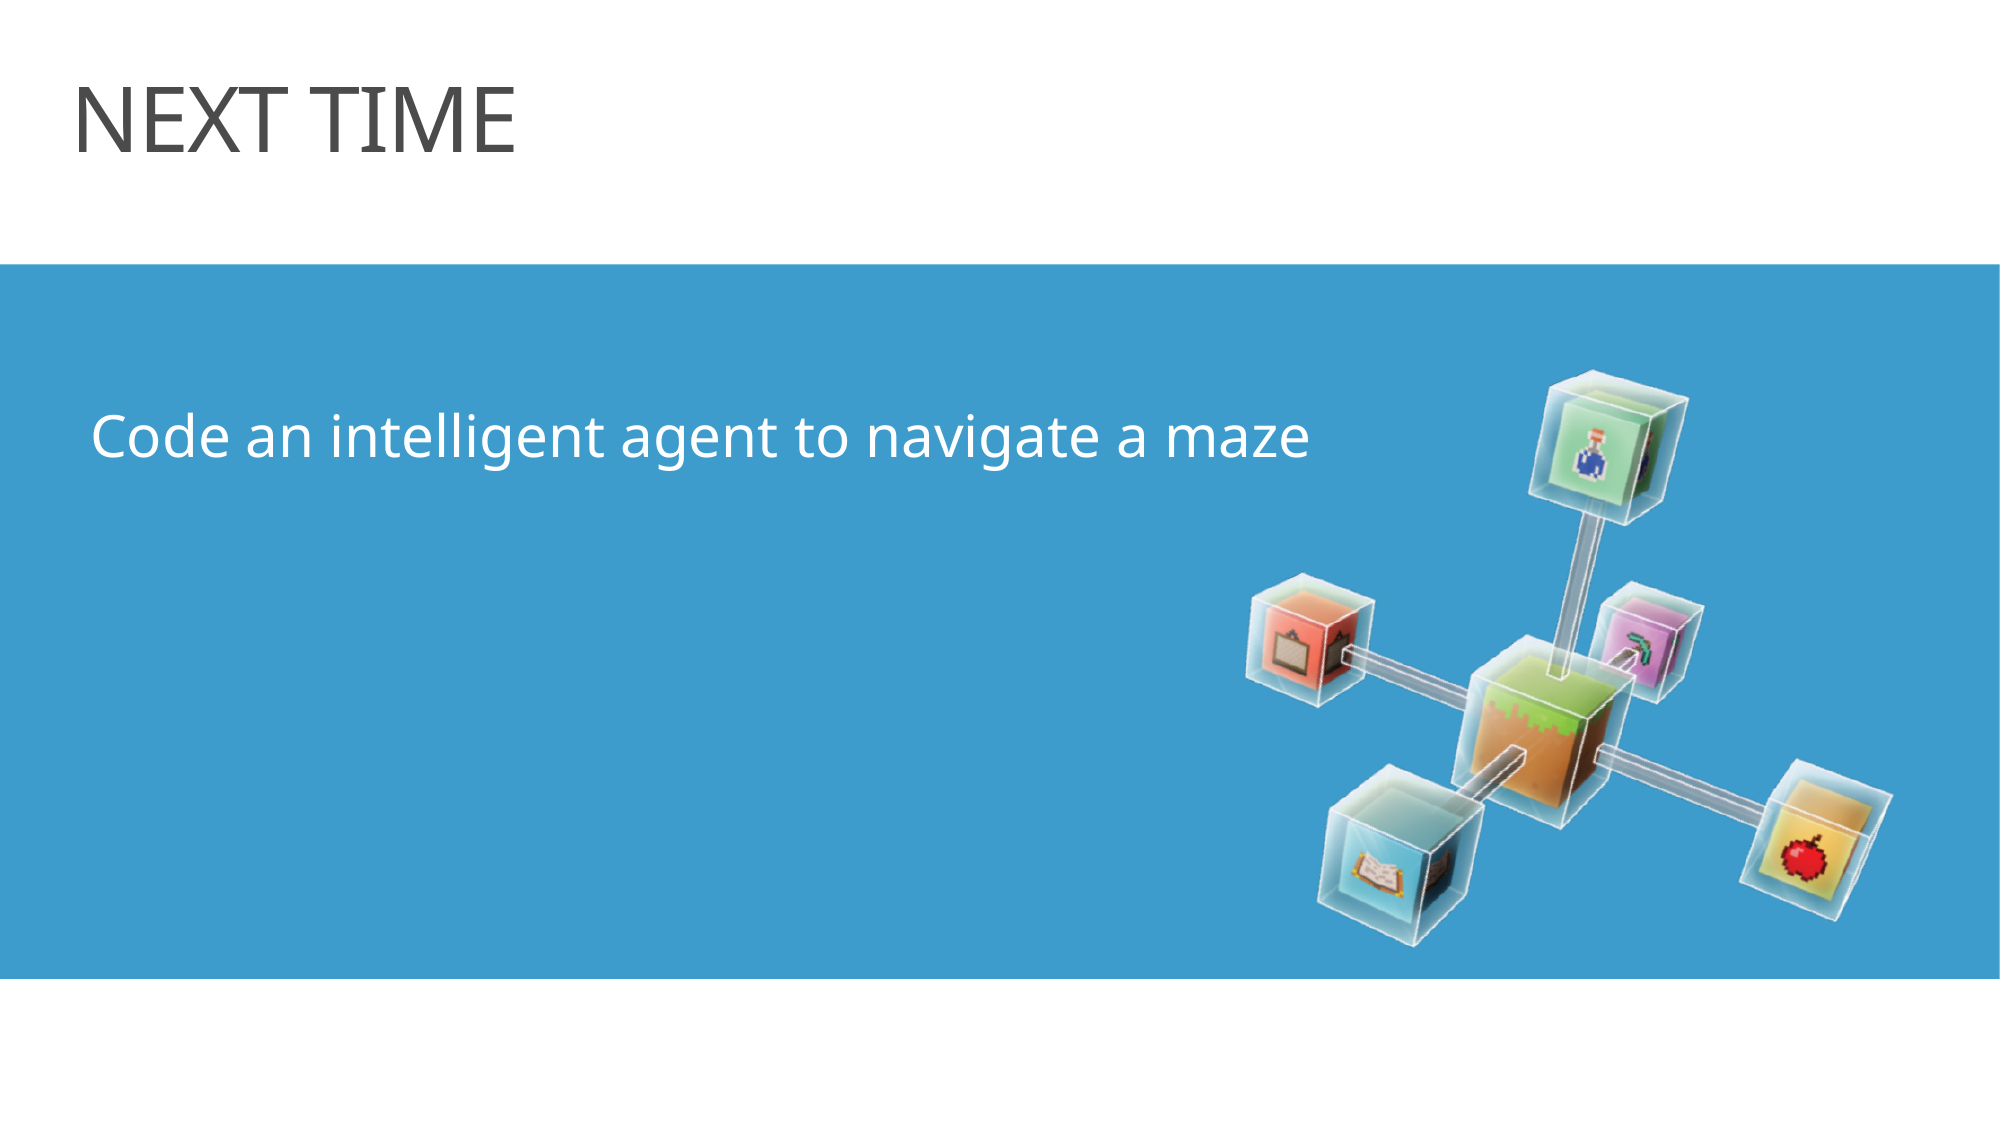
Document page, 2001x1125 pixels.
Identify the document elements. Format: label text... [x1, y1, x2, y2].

list Code an intelligent agent to navigate a maze [0, 264, 2000, 979]
title Next time [70, 49, 1900, 180]
picture [1106, 266, 2000, 1125]
